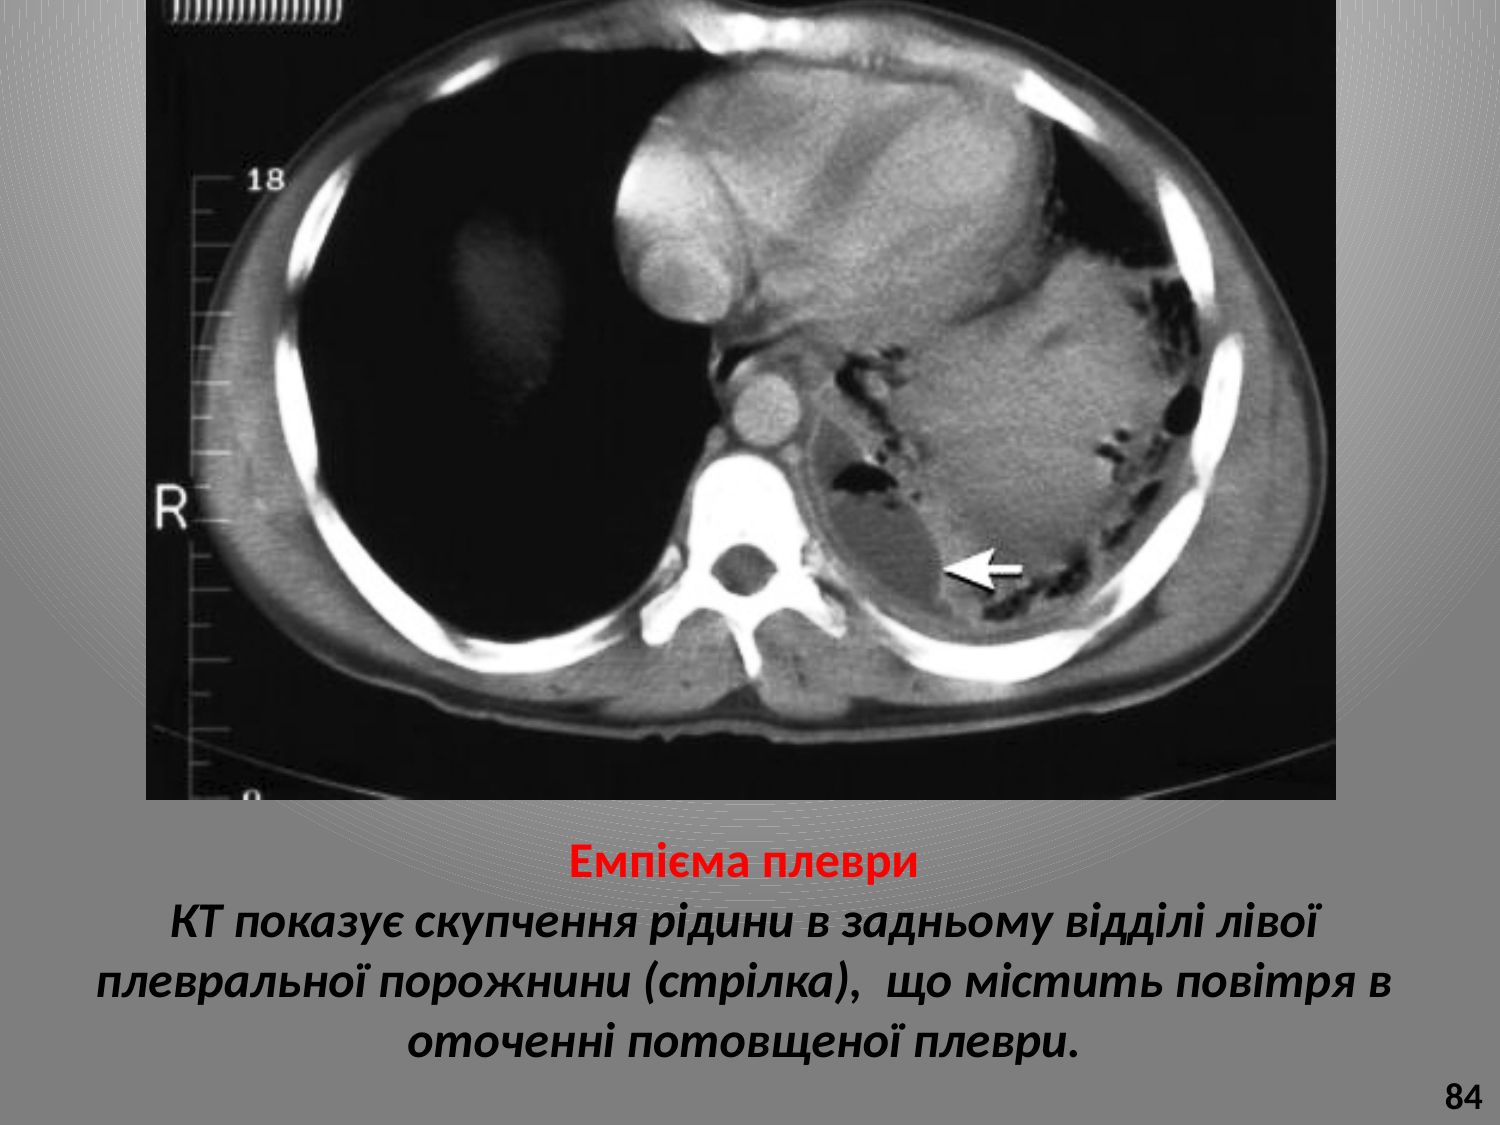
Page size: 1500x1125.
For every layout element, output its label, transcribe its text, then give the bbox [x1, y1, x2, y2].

subtitle Емпієма плеври КТ показує скупчення рідини в задньому відділі лівої плевральної порожнини (стрілка), що містить повітря в оточенні потовщеної плеври. [35, 820, 1454, 1090]
text_box 84 [1429, 1064, 1498, 1125]
picture [146, 0, 1337, 800]
